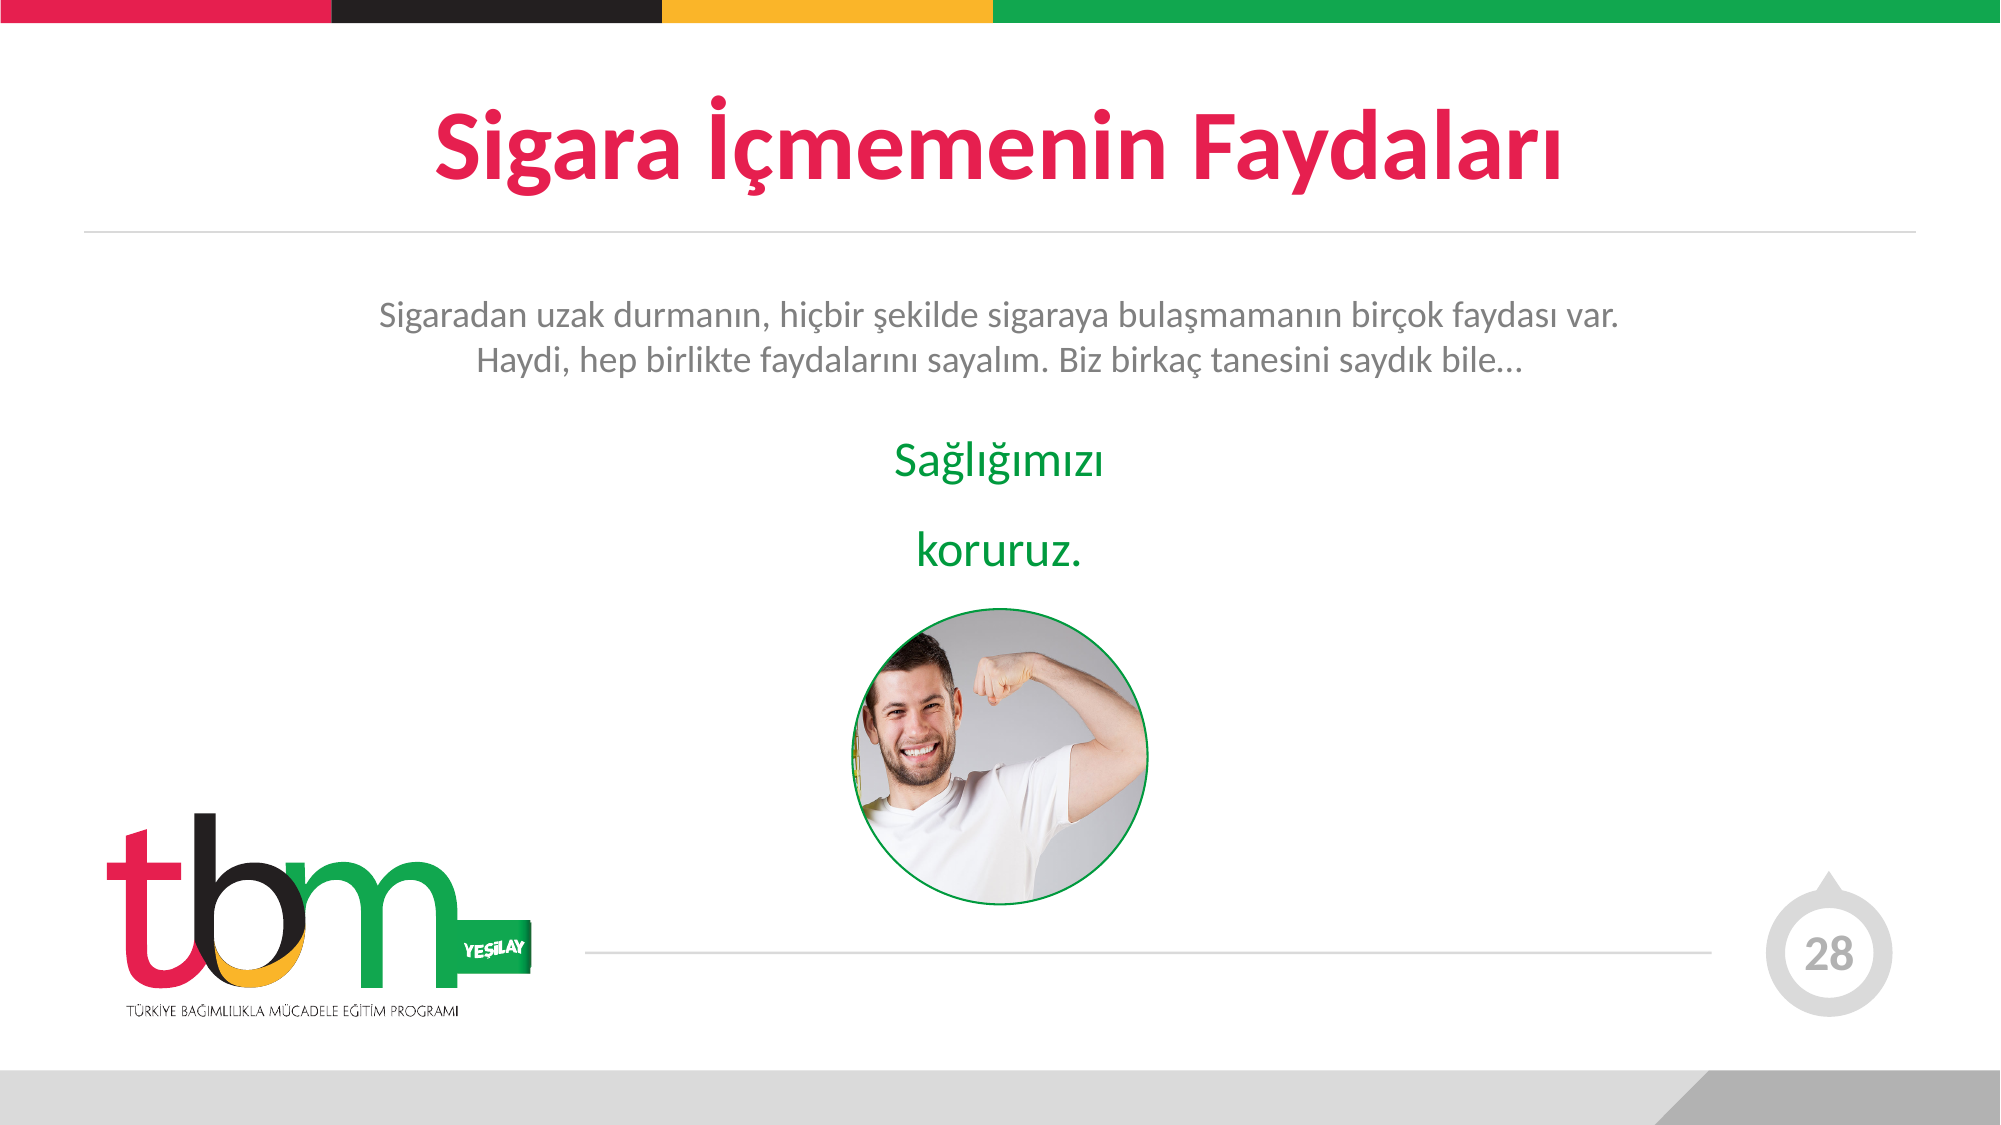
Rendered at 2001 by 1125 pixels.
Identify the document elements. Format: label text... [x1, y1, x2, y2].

text_box [661, 0, 994, 24]
text_box [851, 608, 1149, 813]
text_box [330, 0, 661, 24]
text_box Sigara İçmemenin Faydaları [419, 72, 1581, 207]
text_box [0, 813, 2000, 1125]
text_box [0, 0, 330, 24]
text_box Sigaradan uzak durmanın, hiçbir şekilde sigaraya bulaşmamanın birçok faydası var. Haydi, hep birlikte faydalarını sayalım. Biz birkaç tanesini saydık bile… [228, 282, 1772, 388]
text_box Sağlığımızı koruruz. [409, 388, 1591, 584]
text_box [994, 0, 2000, 24]
